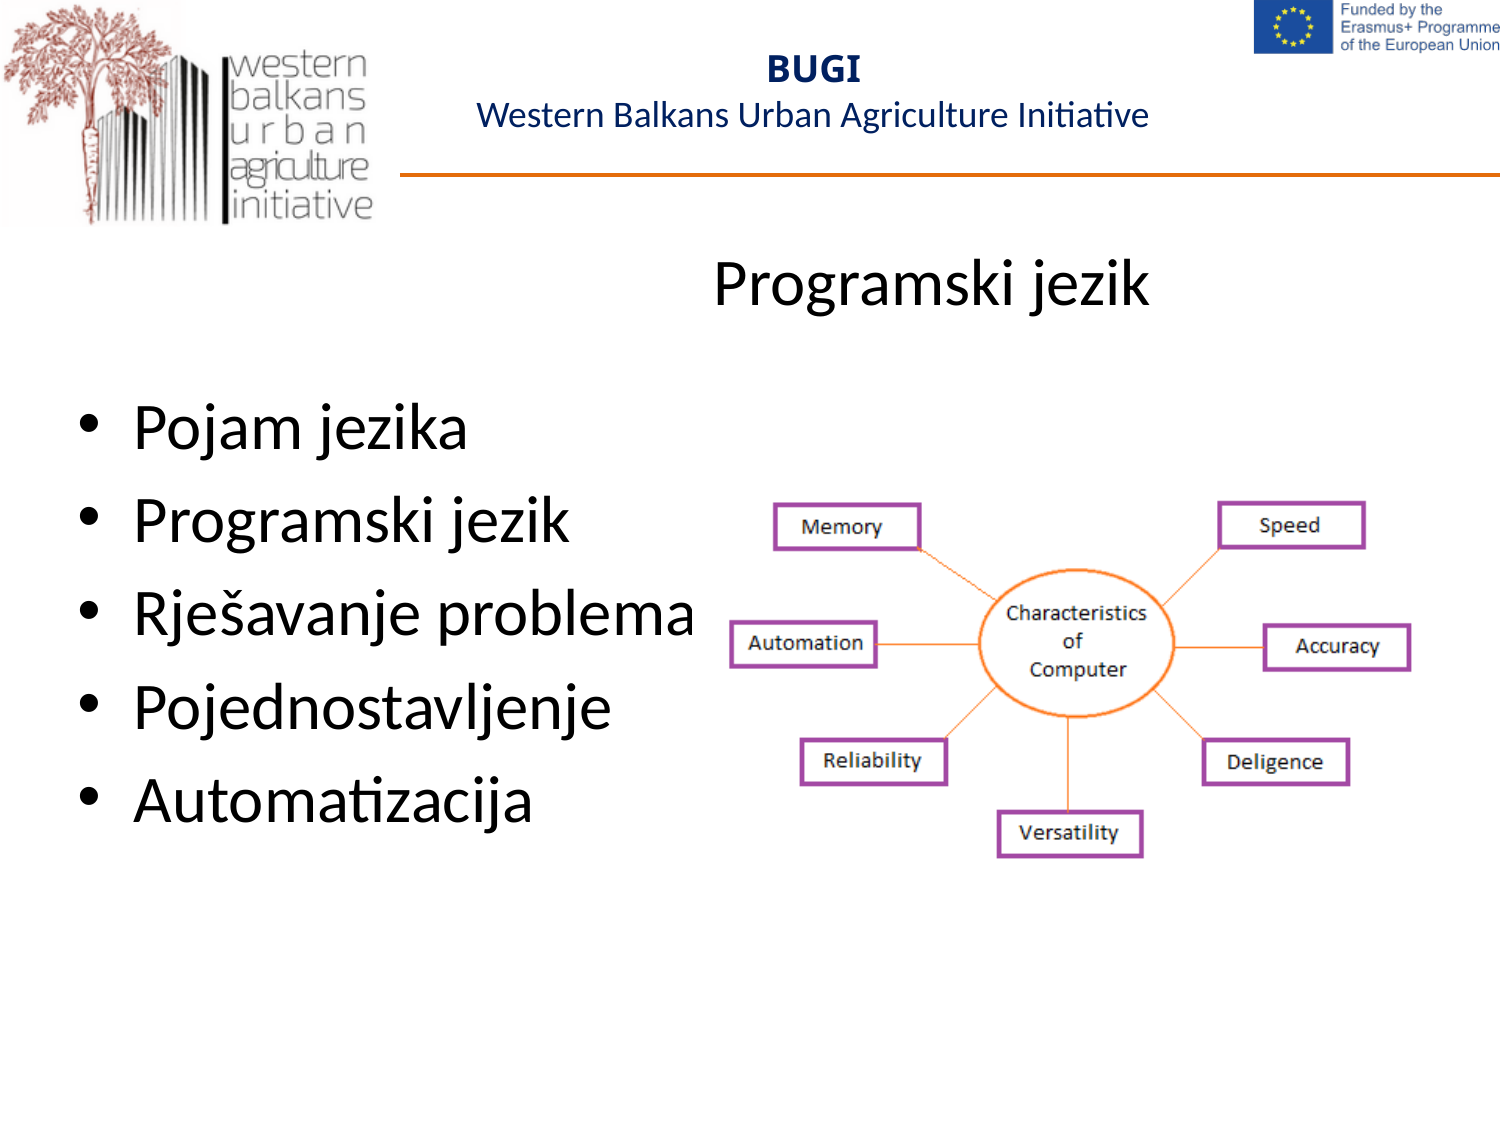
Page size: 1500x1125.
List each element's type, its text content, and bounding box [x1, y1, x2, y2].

list Pojam jezika Programski jezik Rješavanje problema Pojednostavljenje Automatizacija [62, 375, 738, 1005]
picture [0, 0, 378, 227]
picture [1253, 0, 1500, 55]
title Programski jezik [429, 185, 1436, 373]
picture [692, 462, 1446, 890]
